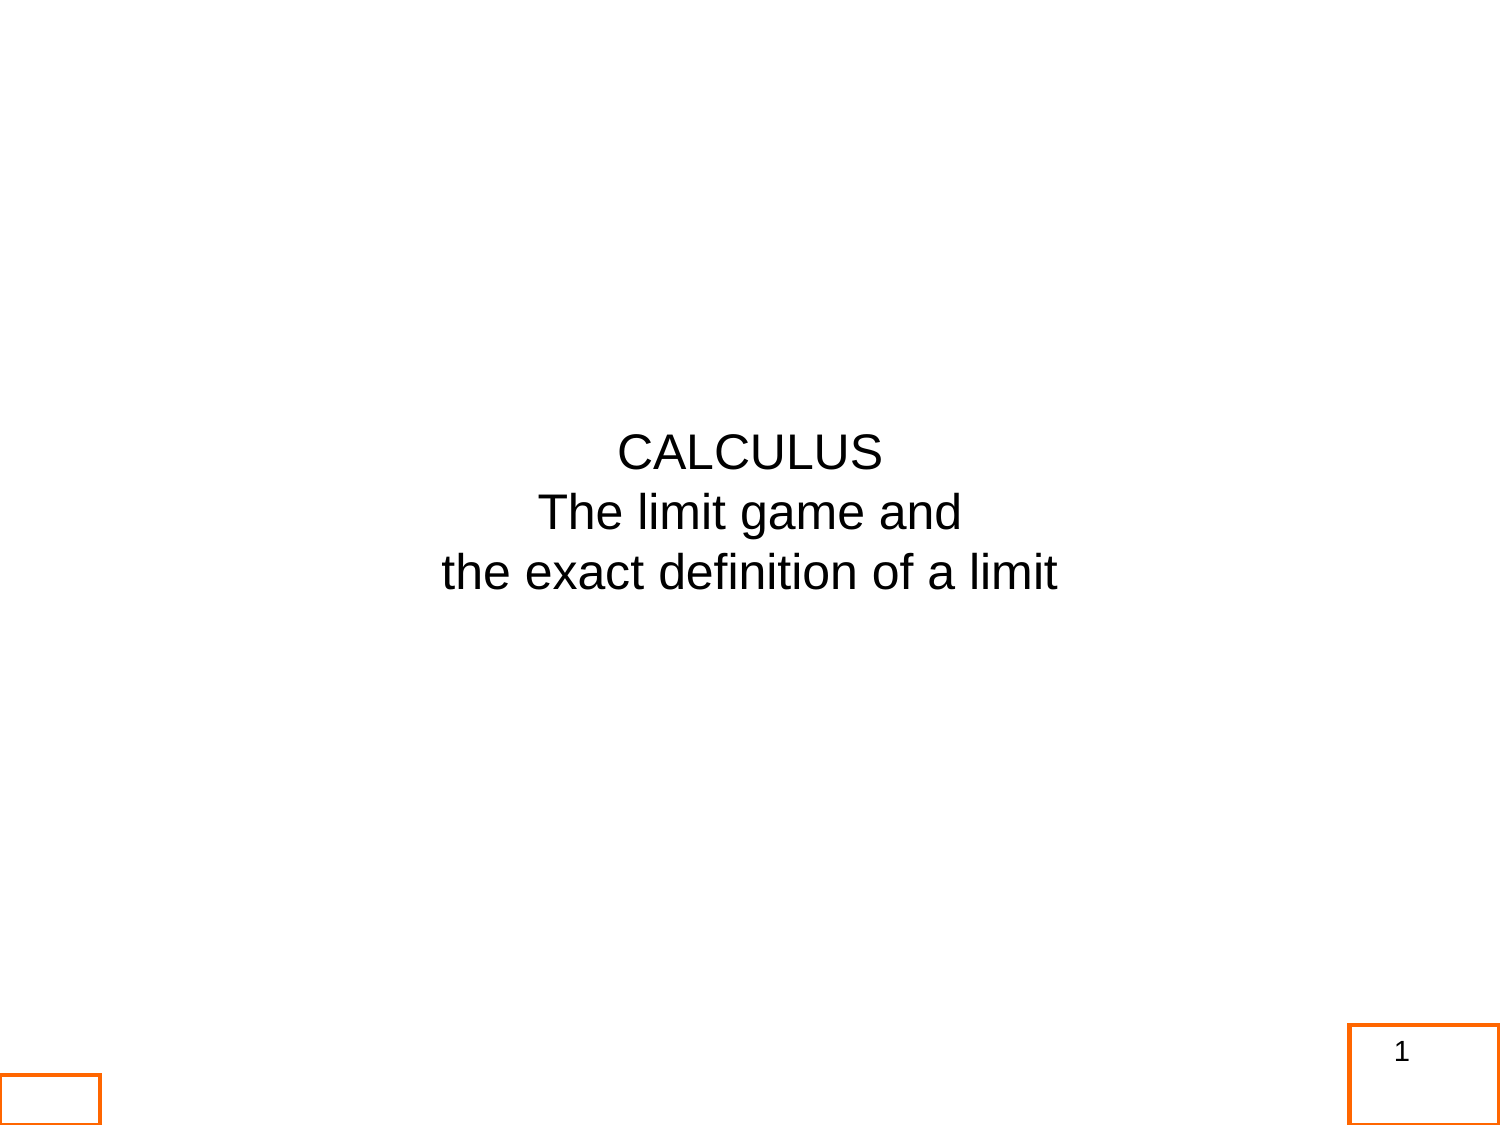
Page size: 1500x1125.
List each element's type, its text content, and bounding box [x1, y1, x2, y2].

slide_number 1 [1074, 1024, 1425, 1103]
text_box [1349, 1025, 1500, 1125]
text_box [0, 1074, 100, 1125]
text_box CALCULUS The limit game and the exact definition of a limit [174, 412, 1325, 608]
